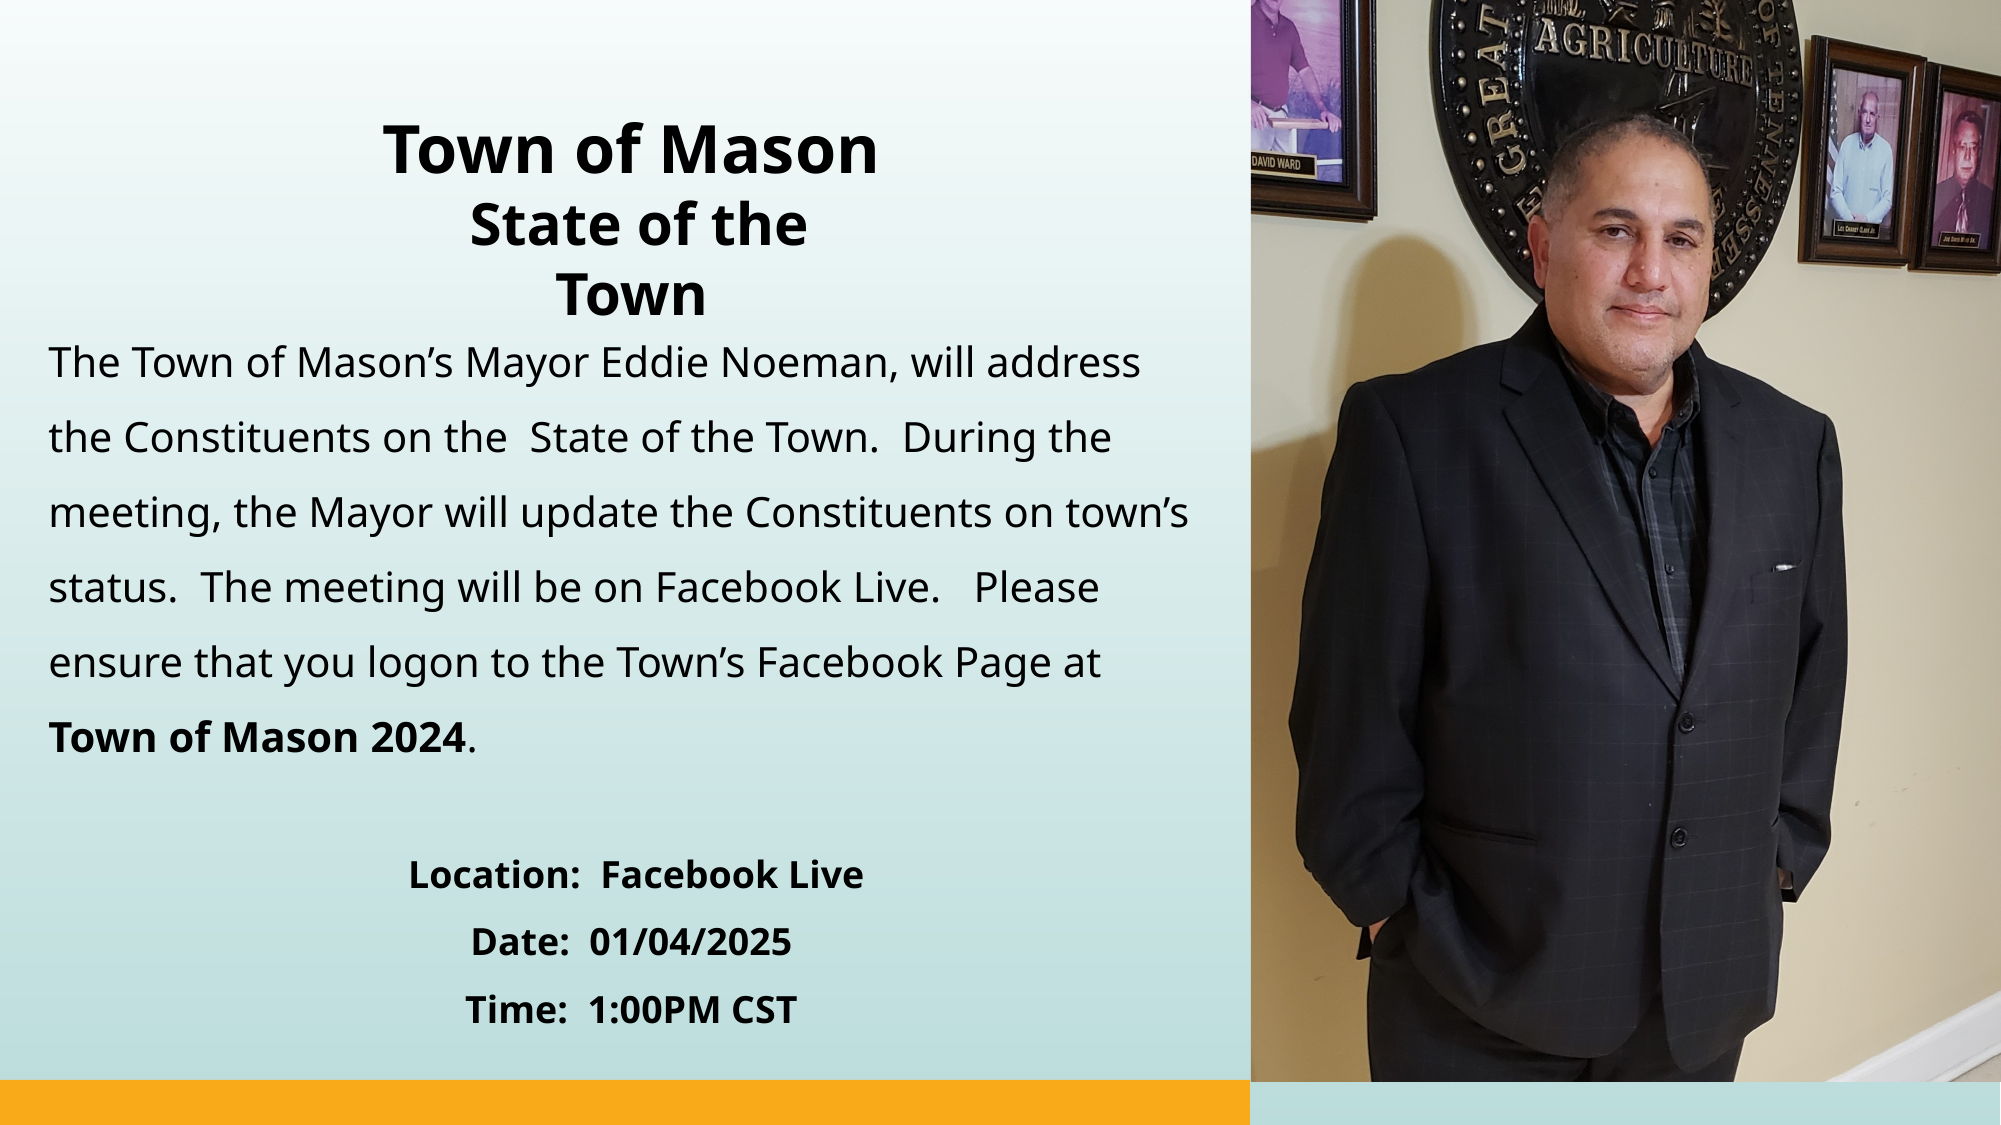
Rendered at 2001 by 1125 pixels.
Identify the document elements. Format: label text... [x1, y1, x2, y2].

picture [1250, 0, 2001, 1082]
text_box Town of Mason State of the Town [366, 99, 897, 303]
text_box The Town of Mason’s Mayor Eddie Noeman, will address the Constituents on the State of the Town. During the meeting, the Mayor will update the Constituents on town’s status. The meeting will be on Facebook Live. Please ensure that you logon to the Town’s Facebook Page at Town of Mason 2024. Location: Facebook Live Date: 01/04/2025 Time: 1:00PM CST [33, 303, 1230, 1039]
